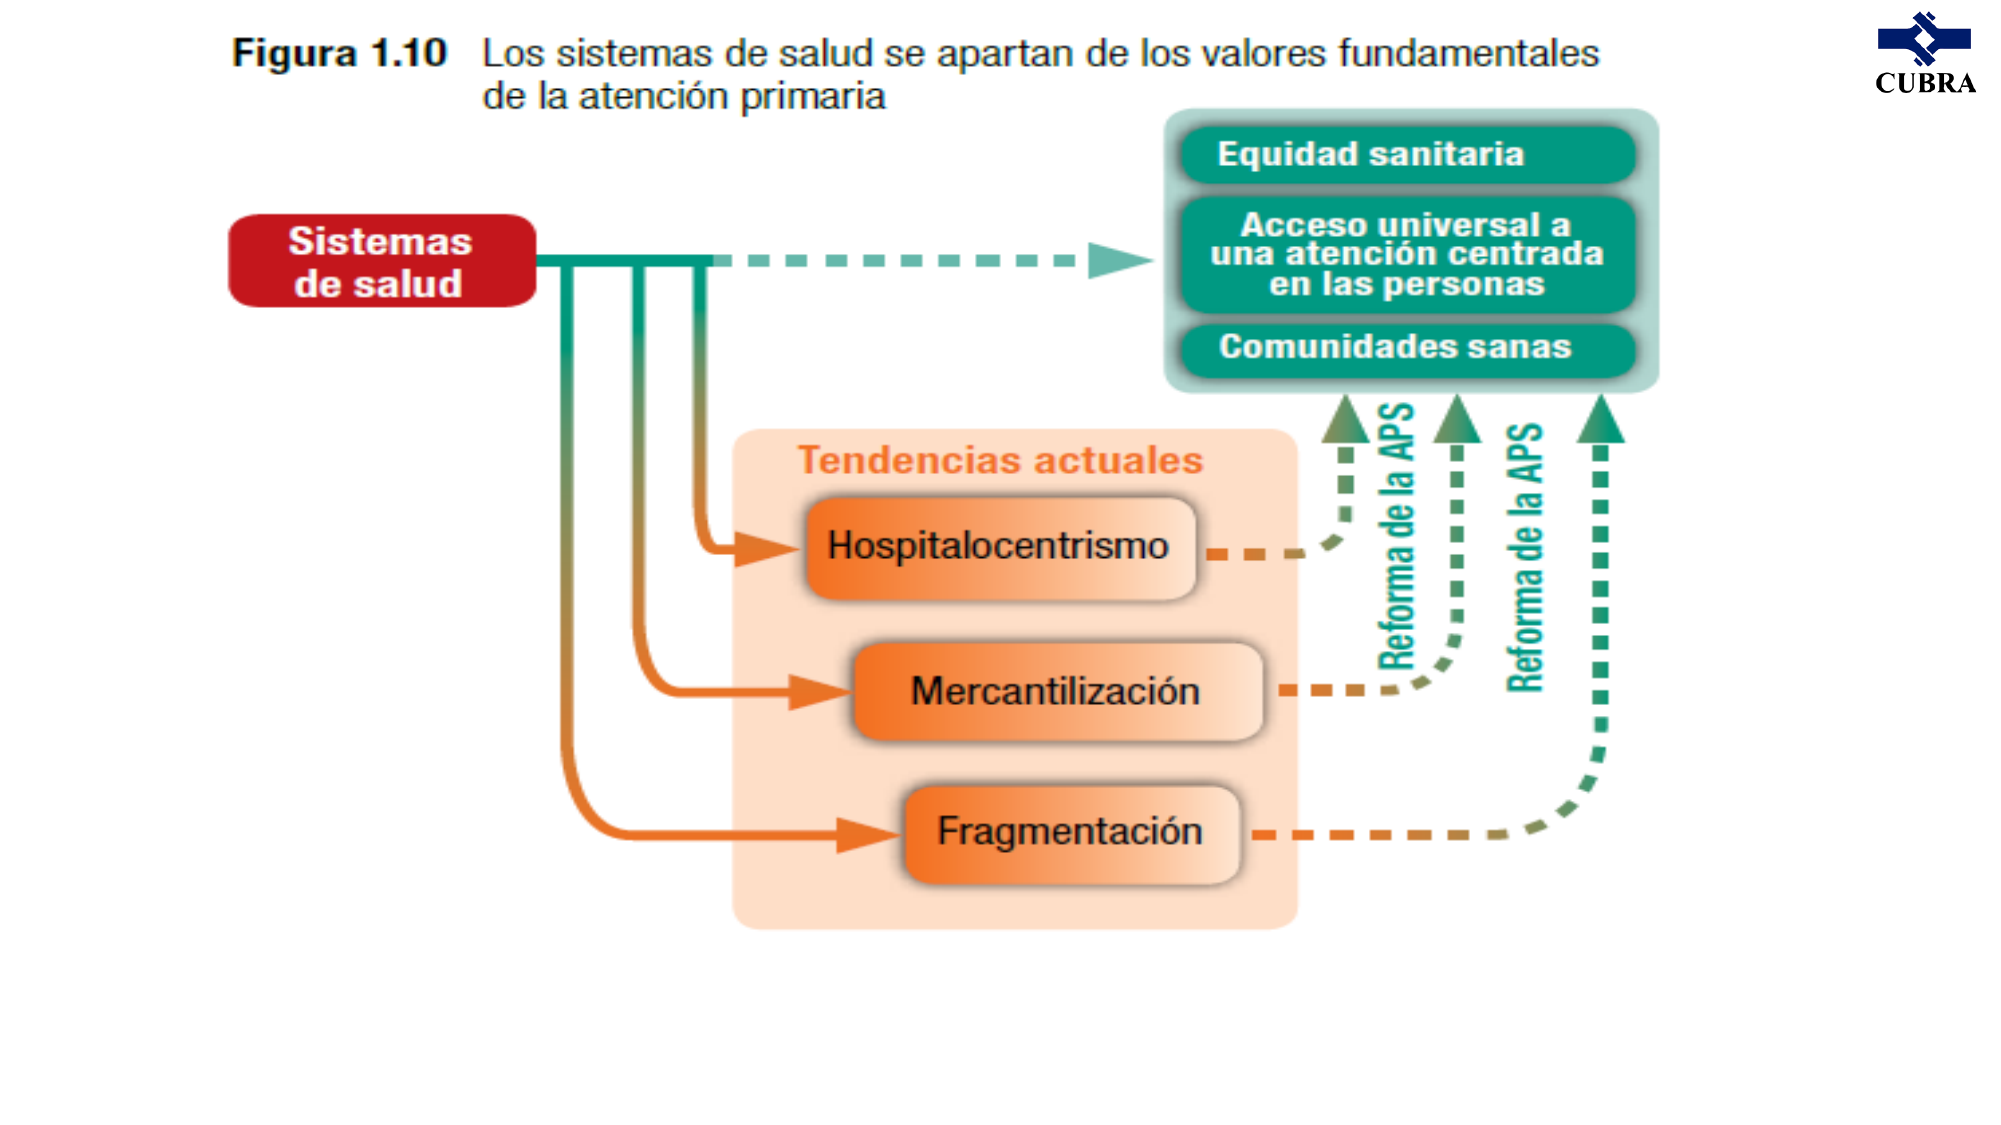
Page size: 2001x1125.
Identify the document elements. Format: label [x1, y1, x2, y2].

picture [1852, 0, 2000, 105]
picture [178, 13, 1679, 946]
